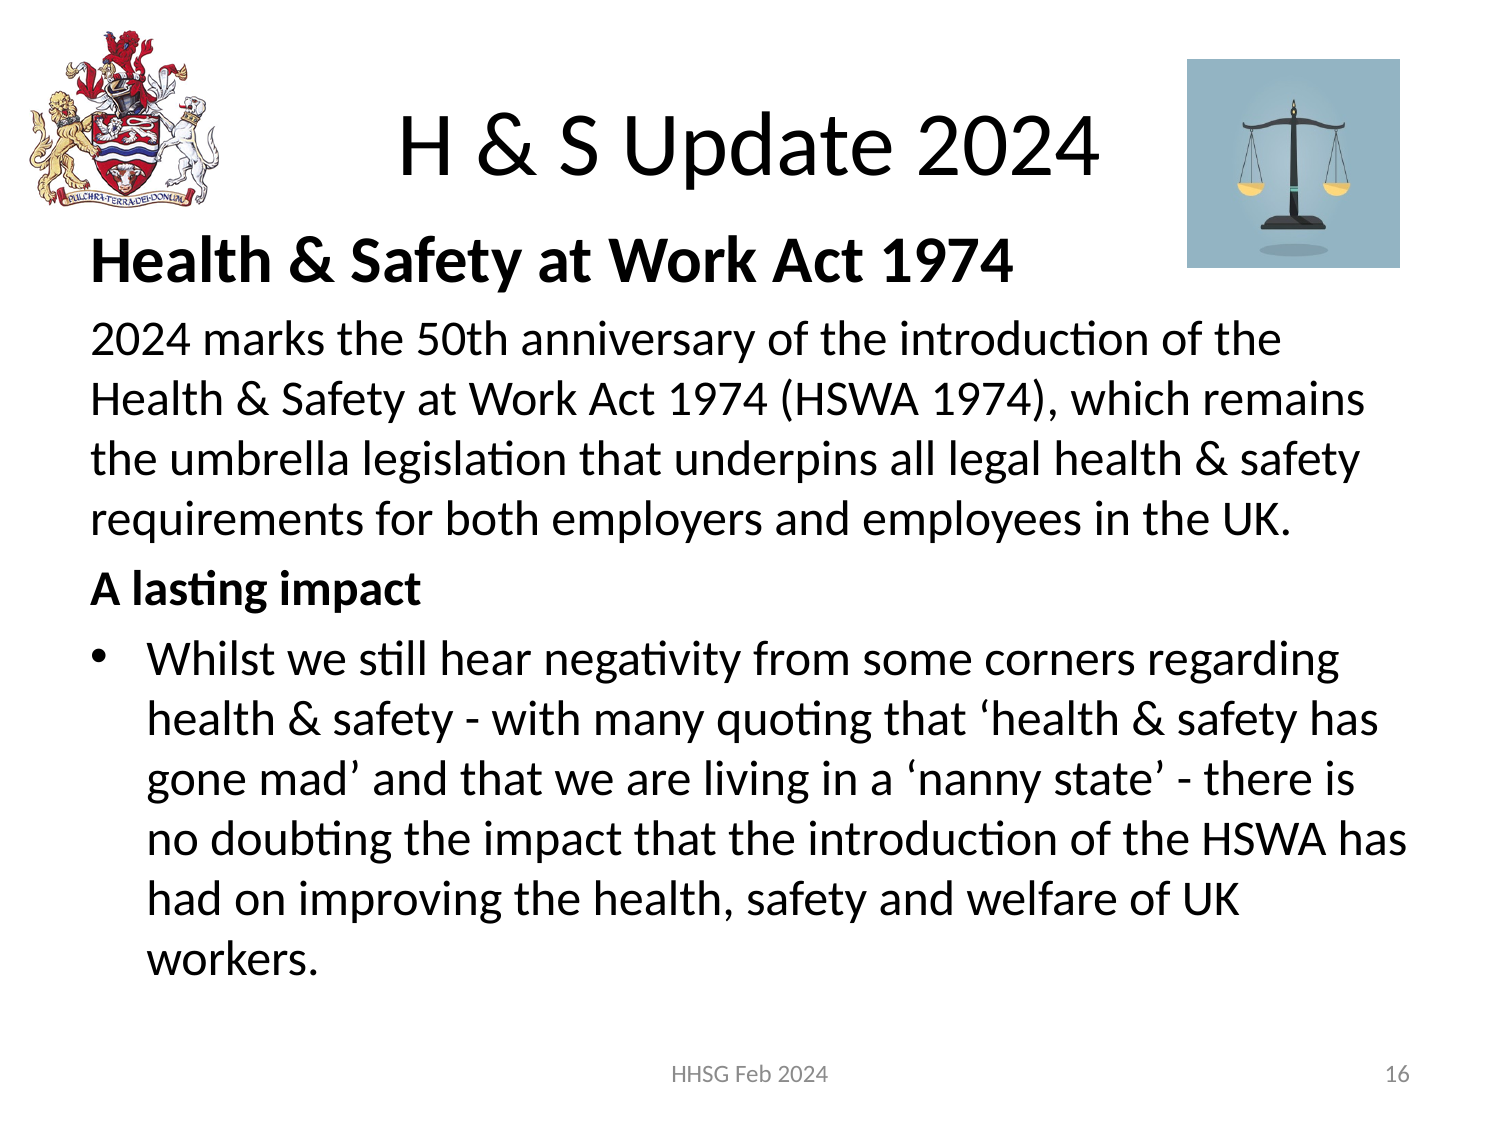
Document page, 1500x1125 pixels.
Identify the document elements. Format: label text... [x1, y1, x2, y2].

footer HHSG Feb 2024 [512, 1042, 988, 1103]
list Health & Safety at Work Act 1974 2024 marks the 50th anniversary of the introduction of the Health & Safety at Work Act 1974 (HSWA 1974), which remains the umbrella legislation that underpins all legal health & safety requirements for both employers and employees in the UK. A lasting impact Whilst we still hear negativity from some corners regarding health & safety - with many quoting that ‘health & safety has gone mad’ and that we are living in a ‘nanny state’ - there is no doubting the impact that the introduction of the HSWA has had on improving the health, safety and welfare of UK workers. [75, 208, 1425, 1024]
slide_number 16 [1074, 1042, 1425, 1103]
picture [29, 29, 219, 209]
title H & S Update 2024 [223, 45, 1425, 208]
picture [1186, 59, 1400, 268]
